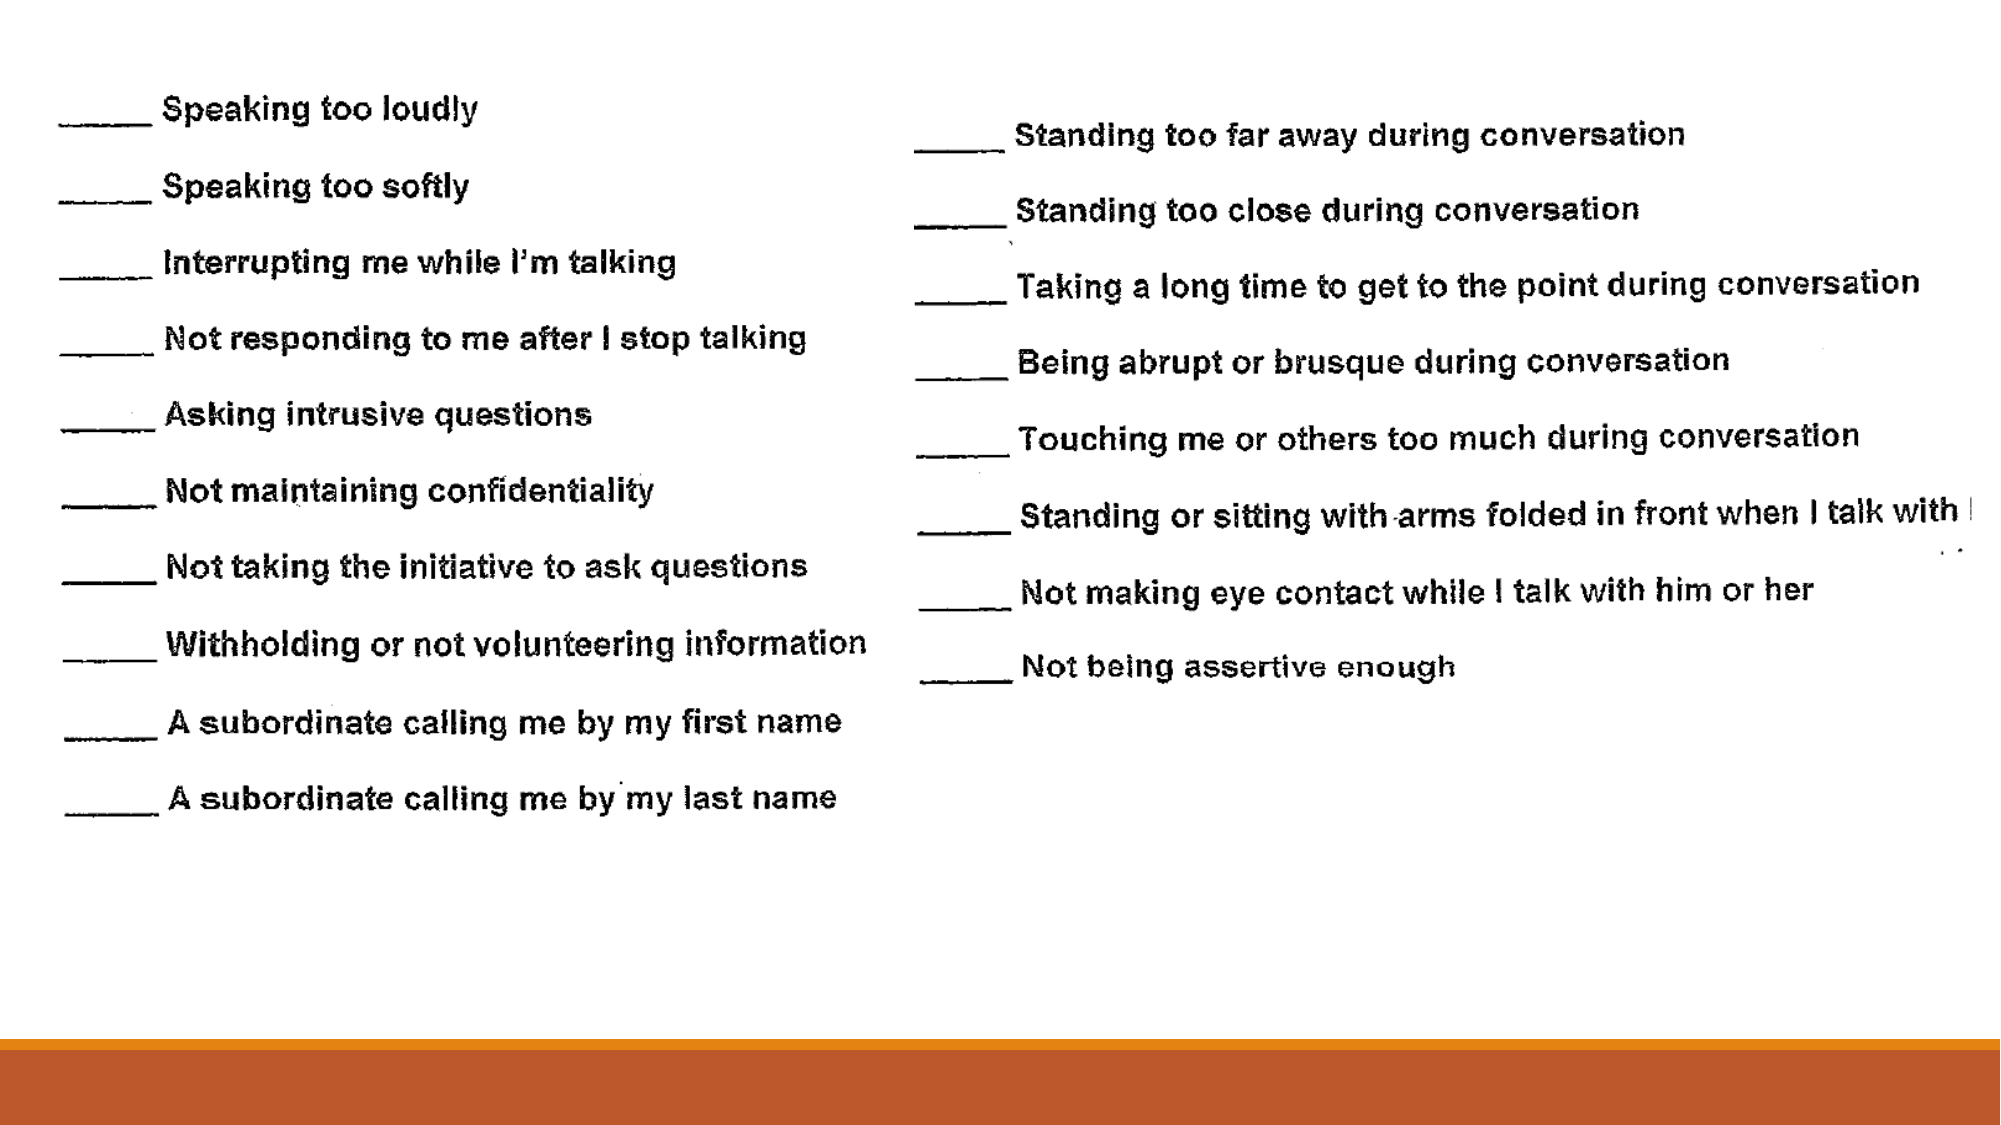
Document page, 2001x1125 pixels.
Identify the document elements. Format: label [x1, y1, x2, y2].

picture [28, 68, 1972, 838]
